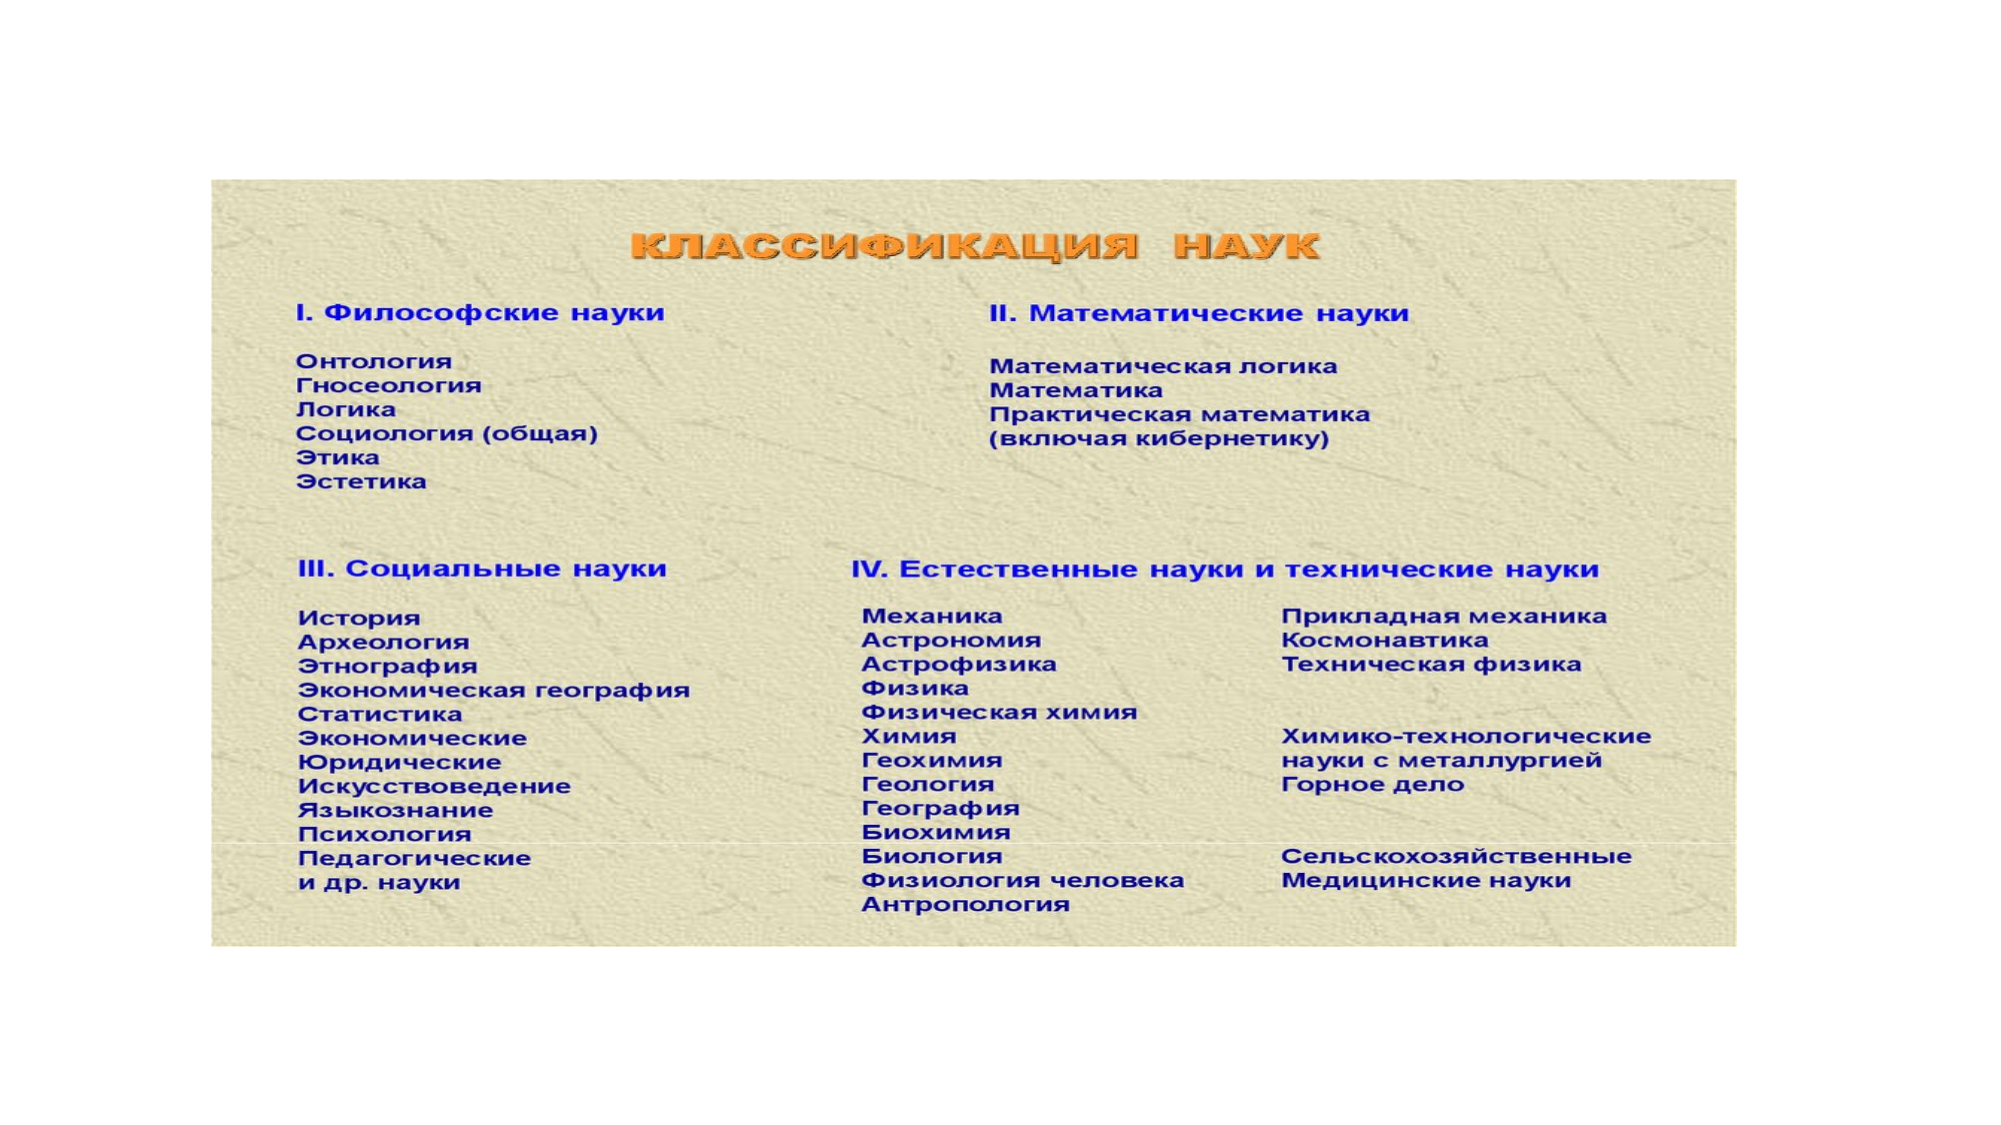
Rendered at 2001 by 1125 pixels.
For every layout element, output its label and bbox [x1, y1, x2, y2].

list [211, 179, 1737, 947]
